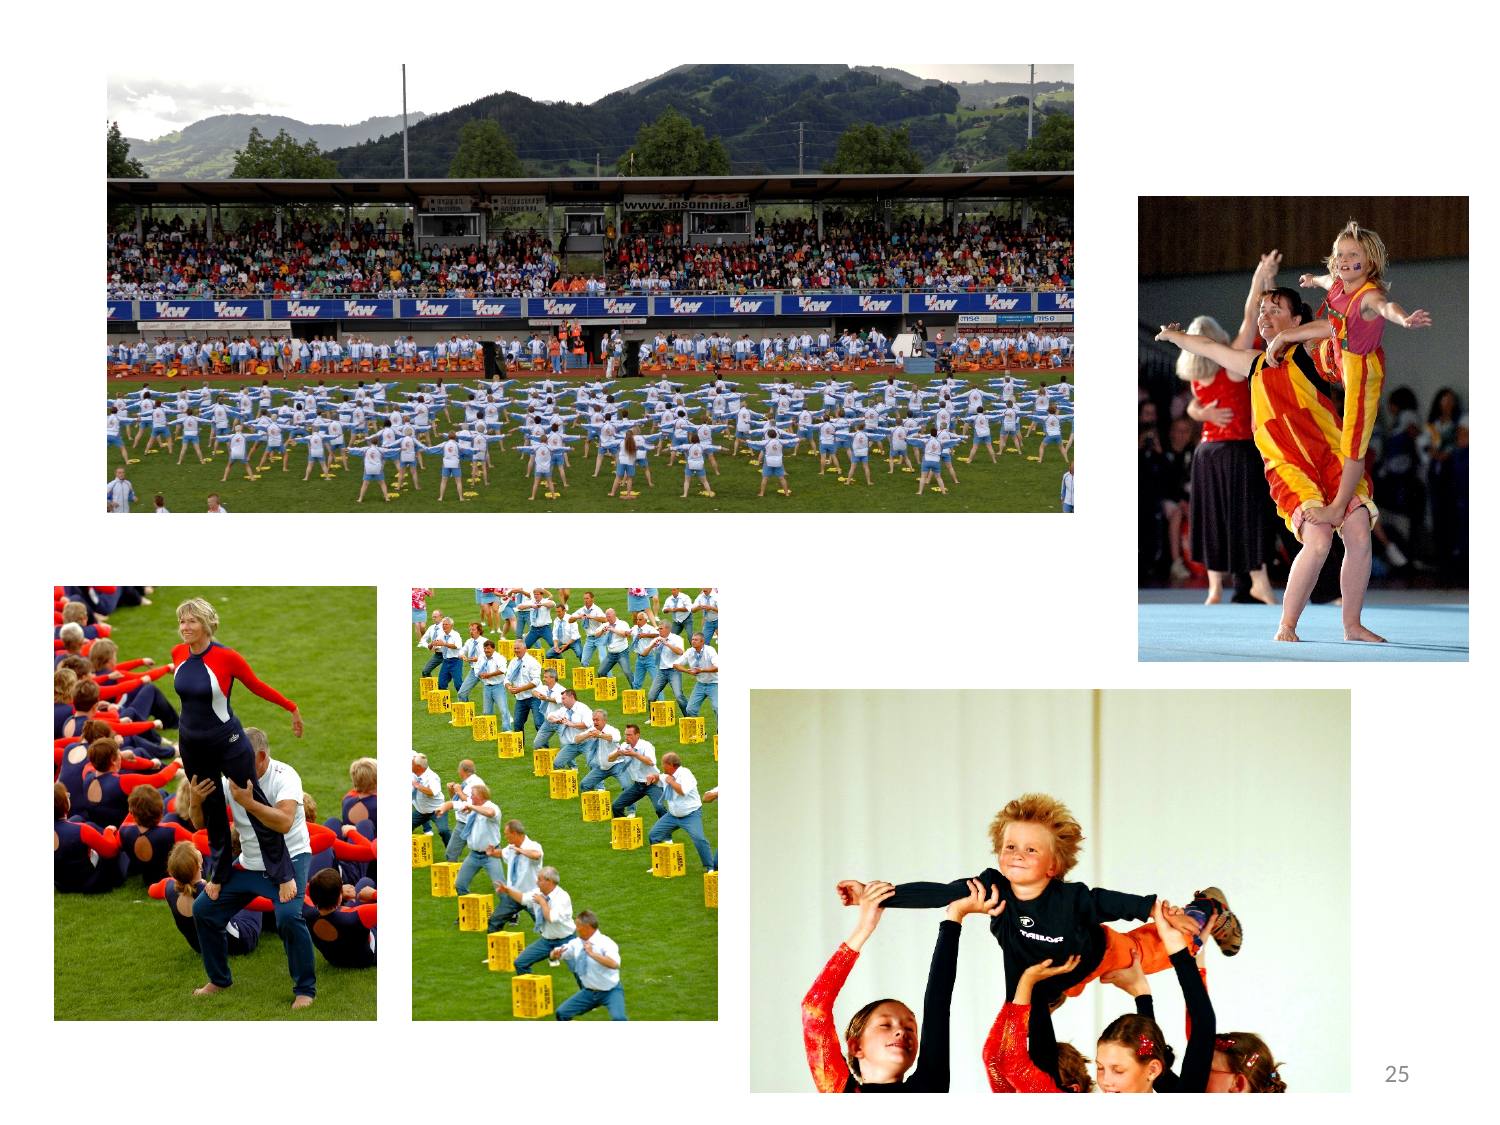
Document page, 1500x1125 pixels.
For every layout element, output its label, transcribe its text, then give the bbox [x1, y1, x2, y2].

picture [1138, 196, 1469, 663]
slide_number 25 [1074, 1042, 1425, 1103]
picture [107, 64, 1075, 513]
picture [412, 588, 718, 1021]
picture [54, 585, 377, 1021]
picture [749, 689, 1351, 1093]
